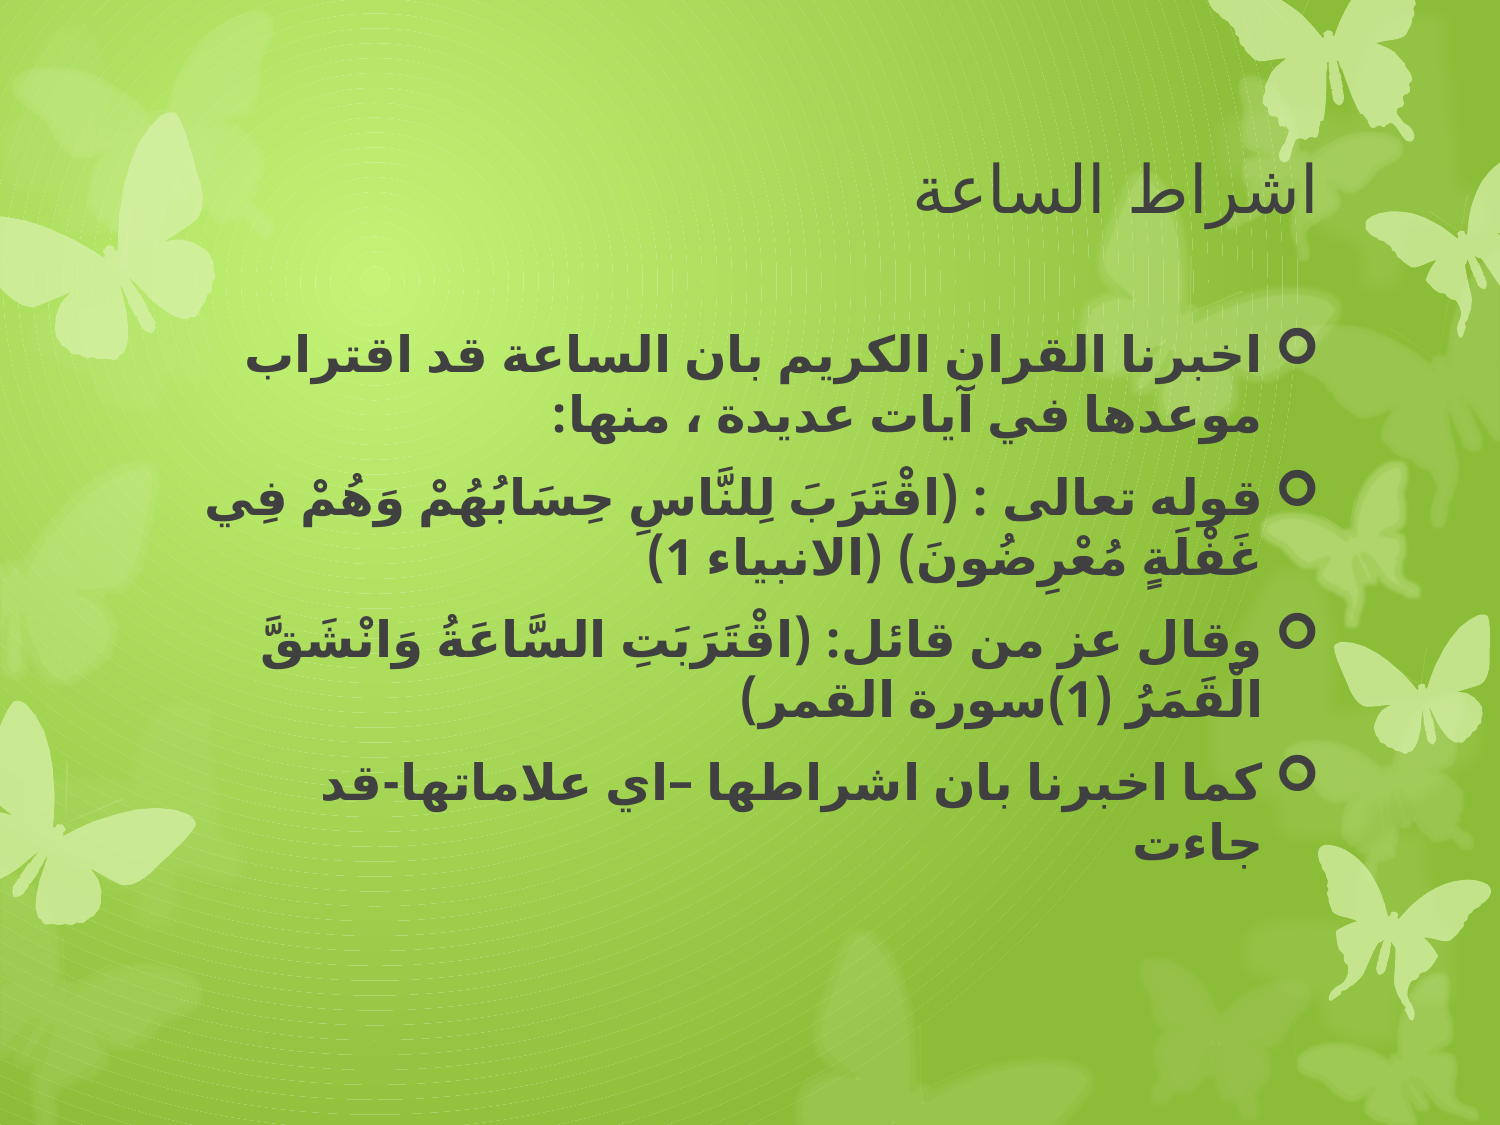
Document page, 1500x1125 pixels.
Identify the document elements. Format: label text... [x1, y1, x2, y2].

list اخبرنا القران الكريم بان الساعة قد اقتراب موعدها في آيات عديدة ، منها: قوله تعالى : (اقْتَرَبَ لِلنَّاسِ حِسَابُهُمْ وَهُمْ فِي غَفْلَةٍ مُعْرِضُونَ) (الانبياء 1) وقال عز من قائل: (اقْتَرَبَتِ السَّاعَةُ وَانْشَقَّ الْقَمَرُ (1)سورة القمر) كما اخبرنا بان اشراطها –اي علاماتها-قد جاءت [165, 296, 1335, 962]
title اشراط الساعة [165, 110, 1335, 263]
